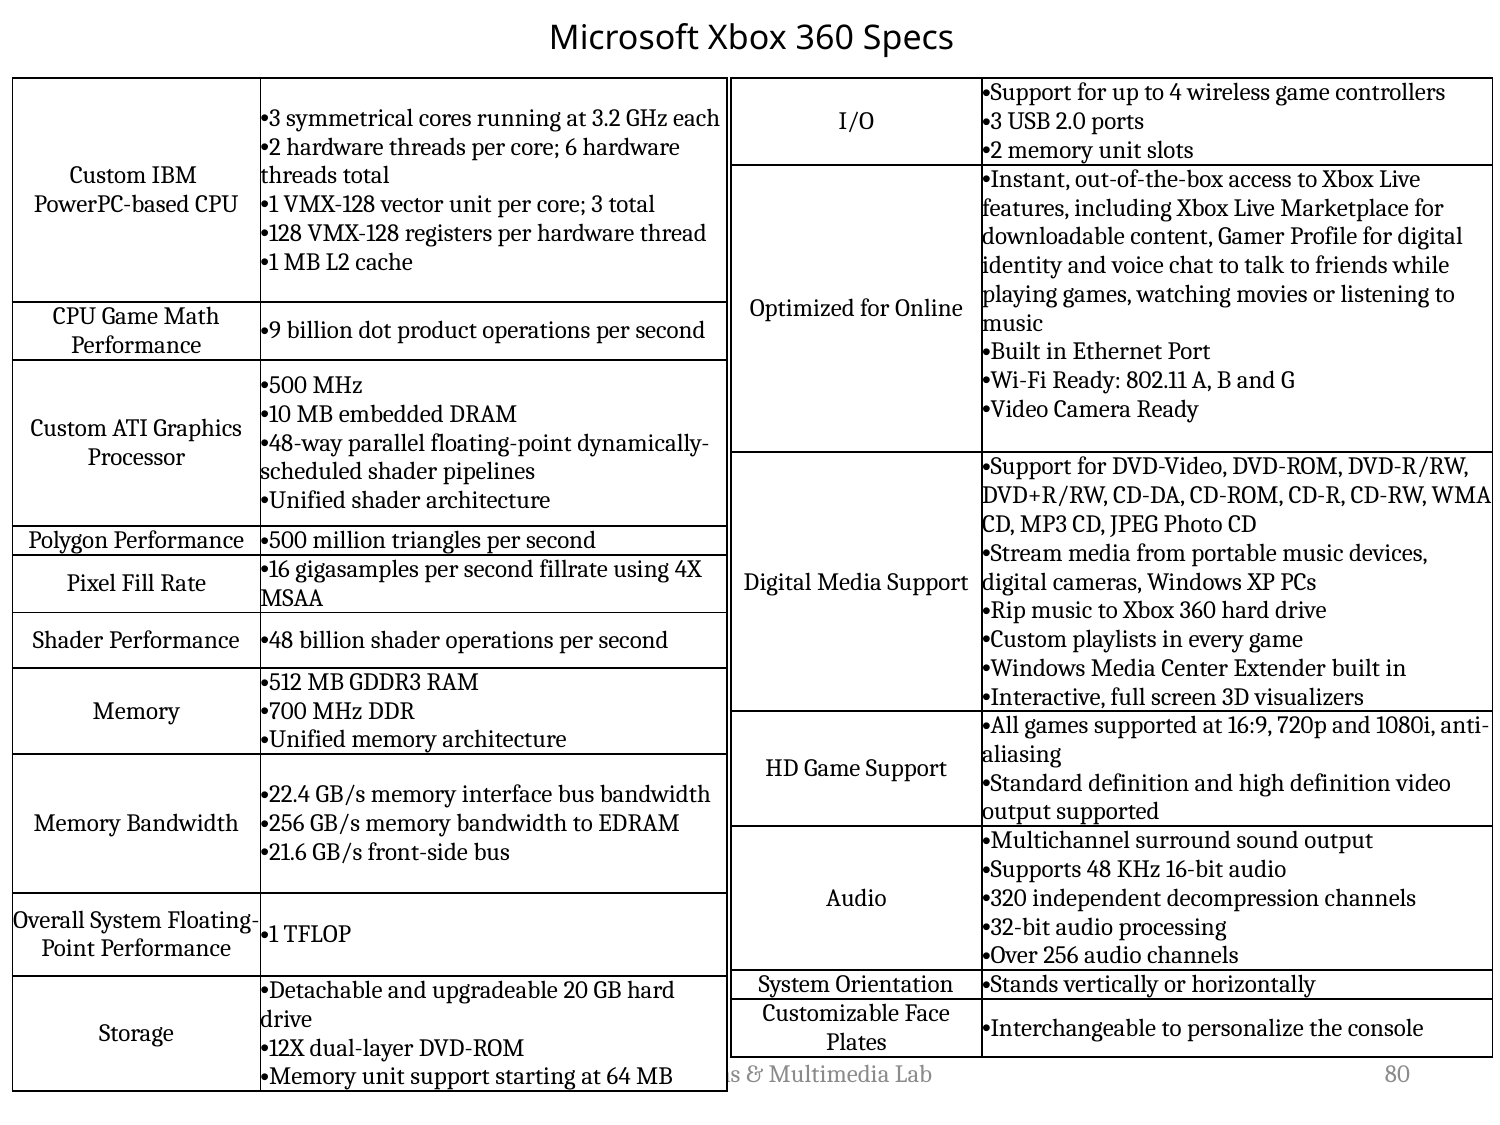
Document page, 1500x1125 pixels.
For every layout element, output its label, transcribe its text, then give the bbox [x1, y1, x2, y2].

table_cell 500 MHz 10 MB embedded DRAM 48-way parallel floating-point dynamically-scheduled shader pipelines Unified shader architecture [261, 361, 726, 525]
table_cell Detachable and upgradeable 20 GB hard drive 12X dual-layer DVD-ROM Memory unit support starting at 64 MB [261, 977, 726, 1090]
table_cell System Orientation [732, 971, 981, 998]
table_cell Pixel Fill Rate [13, 556, 260, 612]
table_cell 512 MB GDDR3 RAM 700 MHz DDR Unified memory architecture [261, 669, 726, 753]
title Microsoft Xbox 360 Specs [76, 7, 1427, 65]
table_cell Memory Bandwidth [13, 755, 260, 892]
table_cell Interchangeable to personalize the console [983, 1000, 1492, 1056]
table_cell Shader Performance [13, 613, 260, 667]
table_cell Storage [13, 977, 260, 1090]
table_cell Instant, out-of-the-box access to Xbox Live features, including Xbox Live Marketplace for downloadable content, Gamer Profile for digital identity and voice chat to talk to friends while playing games, watching movies or listening to music Built in Ethernet Port Wi-Fi Ready: 802.11 A, B and G Video Camera Ready [983, 166, 1492, 451]
table_cell Optimized for Online [732, 166, 981, 451]
table_cell 22.4 GB/s memory interface bus bandwidth 256 GB/s memory bandwidth to EDRAM 21.6 GB/s front-side bus [261, 755, 726, 892]
table_cell Custom ATI Graphics Processor [13, 361, 260, 525]
table_cell Support for DVD-Video, DVD-ROM, DVD-R/RW, DVD+R/RW, CD-DA, CD-ROM, CD-R, CD-RW, WMA CD, MP3 CD, JPEG Photo CD Stream media from portable music devices, digital cameras, Windows XP PCs Rip music to Xbox 360 hard drive Custom playlists in every game Windows Media Center Extender built in Interactive, full screen 3D visualizers [983, 453, 1492, 710]
table_cell Memory [13, 669, 260, 753]
table_header I/O [732, 79, 981, 164]
table_header Custom IBM PowerPC-based CPU [13, 79, 260, 301]
table_cell 9 billion dot product operations per second [261, 303, 726, 359]
table_cell Polygon Performance [13, 527, 260, 554]
table_cell Customizable Face Plates [732, 1000, 981, 1056]
table_cell HD Game Support [732, 712, 981, 825]
footer Communications & Multimedia Lab [512, 1042, 988, 1103]
table_cell Stands vertically or horizontally [983, 971, 1492, 998]
table_cell 48 billion shader operations per second [261, 613, 726, 667]
table_header Support for up to 4 wireless game controllers 3 USB 2.0 ports 2 memory unit slots [983, 79, 1492, 164]
table_header 3 symmetrical cores running at 3.2 GHz each 2 hardware threads per core; 6 hardware threads total 1 VMX-128 vector unit per core; 3 total 128 VMX-128 registers per hardware thread 1 MB L2 cache [261, 79, 726, 301]
table_cell Digital Media Support [732, 453, 981, 710]
table_cell All games supported at 16:9, 720p and 1080i, anti-aliasing Standard definition and high definition video output supported [983, 712, 1492, 825]
table_cell 16 gigasamples per second fillrate using 4X MSAA [261, 556, 726, 612]
table_cell 500 million triangles per second [261, 527, 726, 554]
table_cell CPU Game Math Performance [13, 303, 260, 359]
table_cell 1 TFLOP [261, 894, 726, 975]
table_cell Overall System Floating-Point Performance [13, 894, 260, 975]
slide_number 80 [1074, 1058, 1425, 1103]
table_cell Audio [732, 827, 981, 969]
table_cell Multichannel surround sound output Supports 48 KHz 16-bit audio 320 independent decompression channels 32-bit audio processing Over 256 audio channels [983, 827, 1492, 969]
